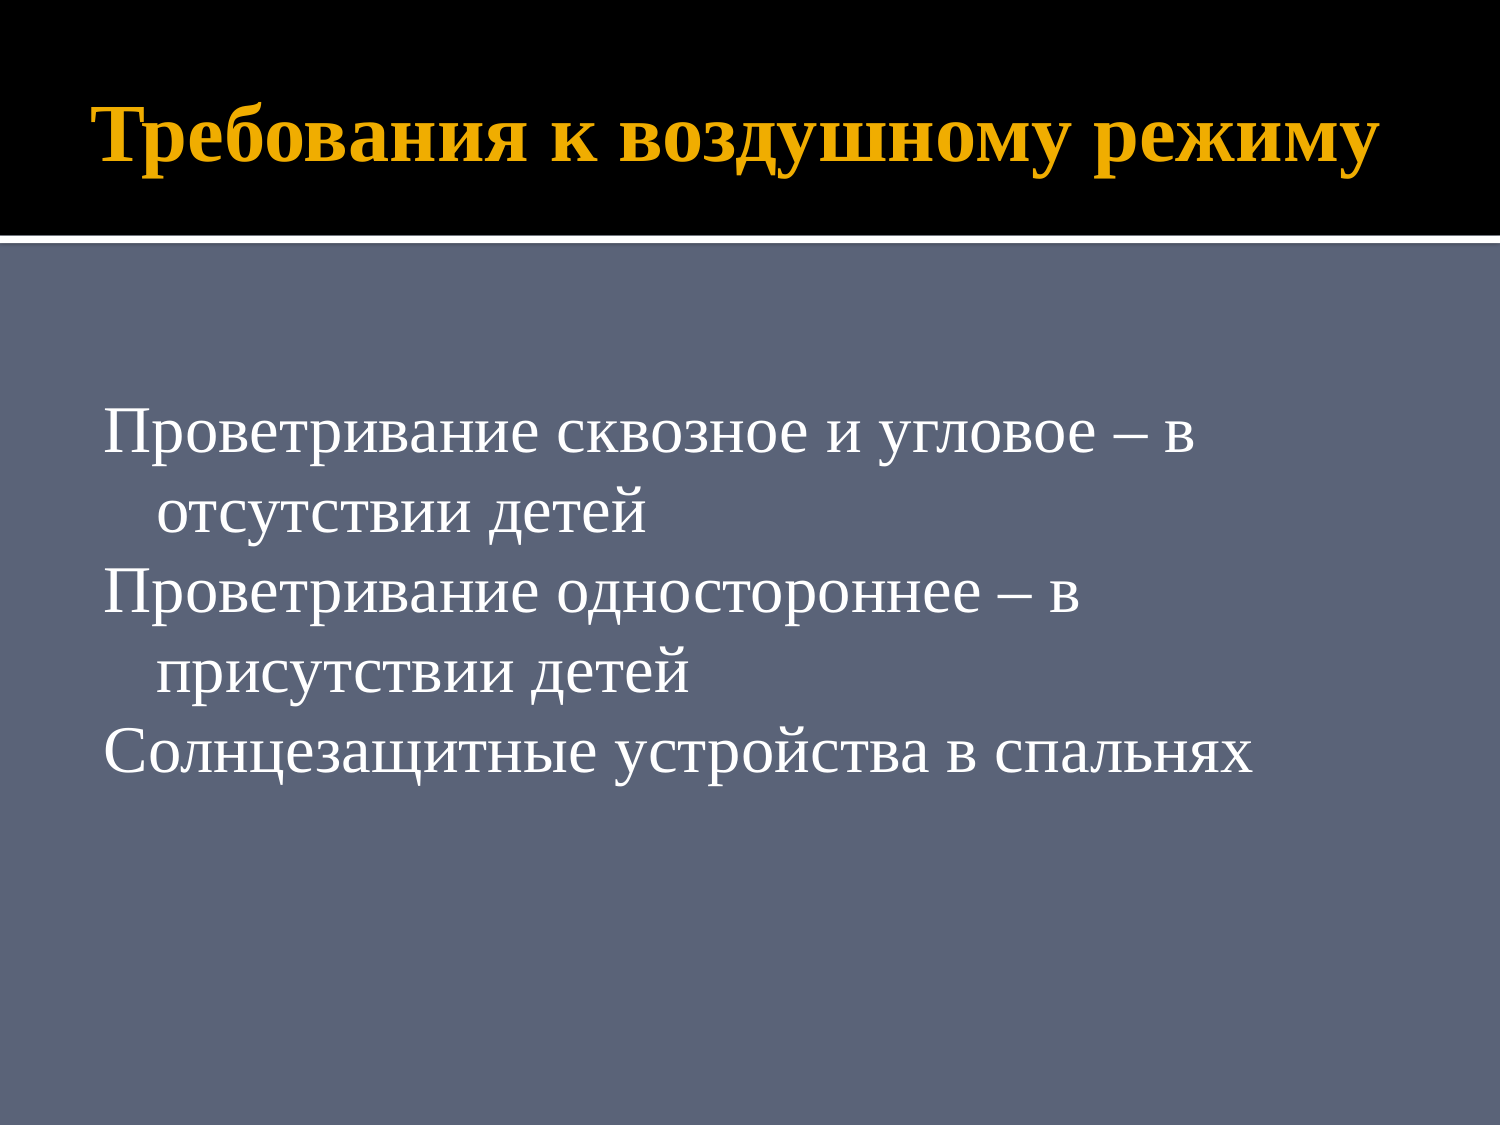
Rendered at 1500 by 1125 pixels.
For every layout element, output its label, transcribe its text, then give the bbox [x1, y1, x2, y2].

list Проветривание сквозное и угловое – в отсутствии детей Проветривание одностороннее – в присутствии детей Солнцезащитные устройства в спальнях [75, 291, 1425, 1050]
title Требования к воздушному режиму [75, 25, 1425, 231]
